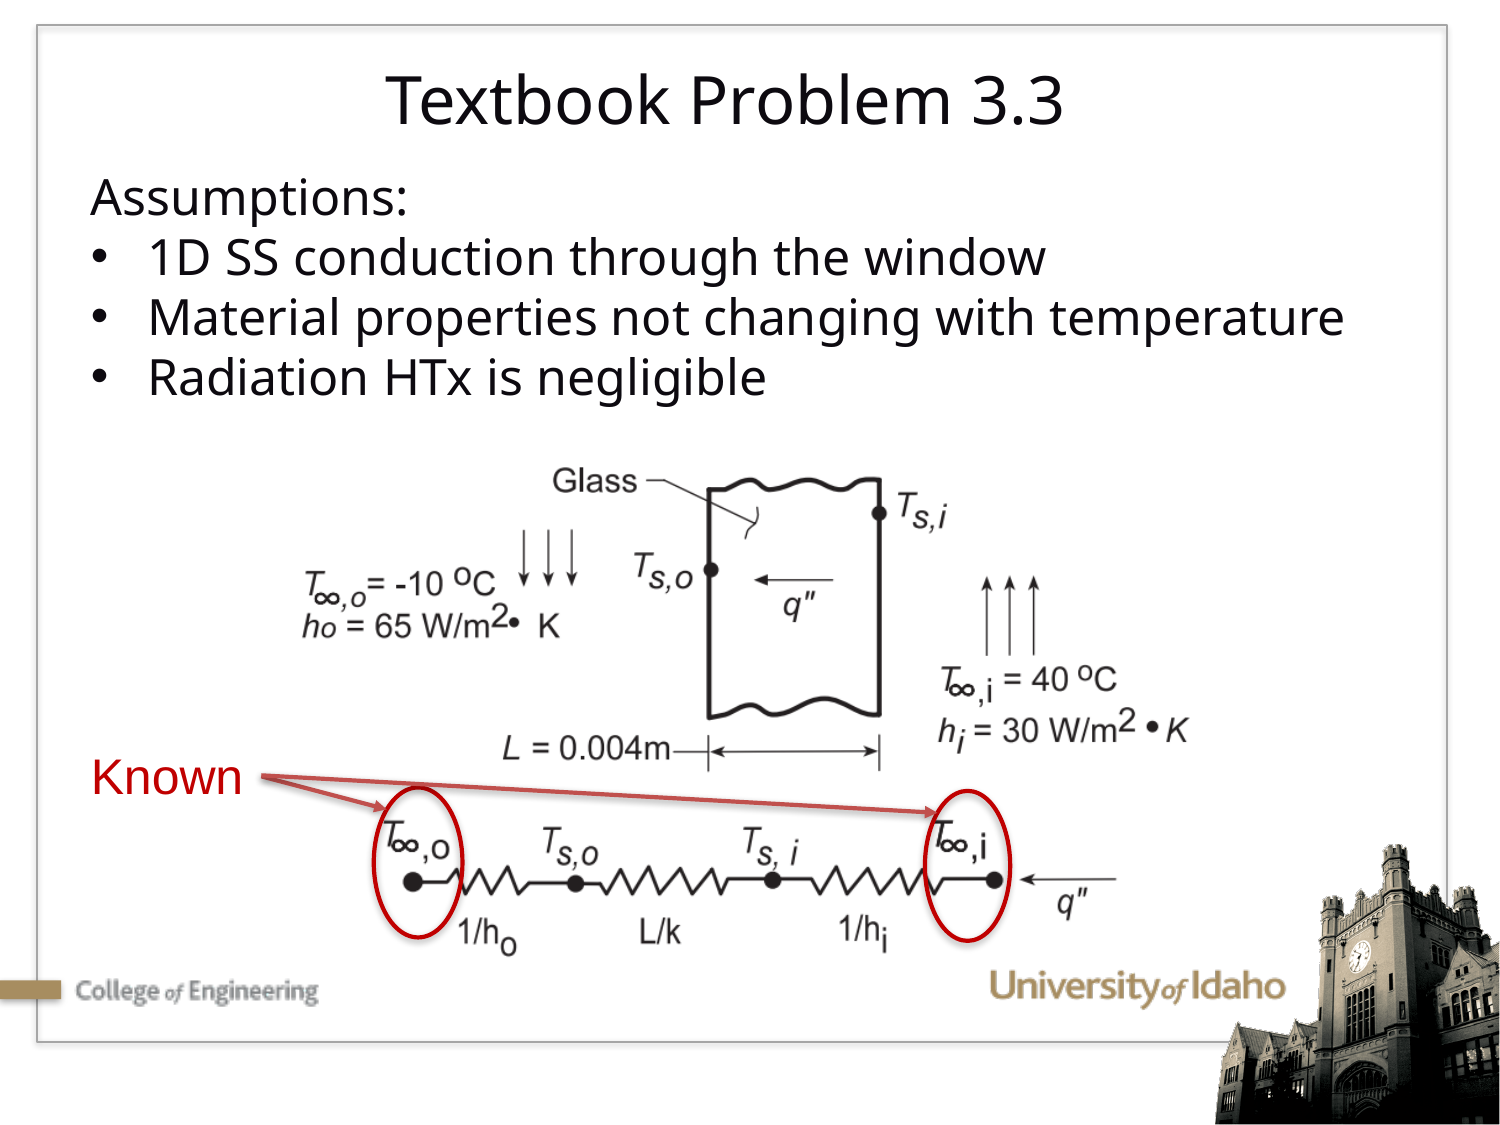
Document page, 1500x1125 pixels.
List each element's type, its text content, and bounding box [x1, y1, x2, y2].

picture [287, 415, 1213, 777]
text_box Assumptions: 1D SS conduction through the window Material properties not changing with temperature Radiation HTx is negligible [76, 157, 1376, 413]
picture [373, 804, 1500, 1125]
text_box Textbook Problem 3.3 [371, 50, 1082, 145]
text_box Known [76, 737, 282, 813]
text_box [260, 775, 938, 814]
text_box [945, 790, 991, 802]
picture [71, 973, 548, 1009]
